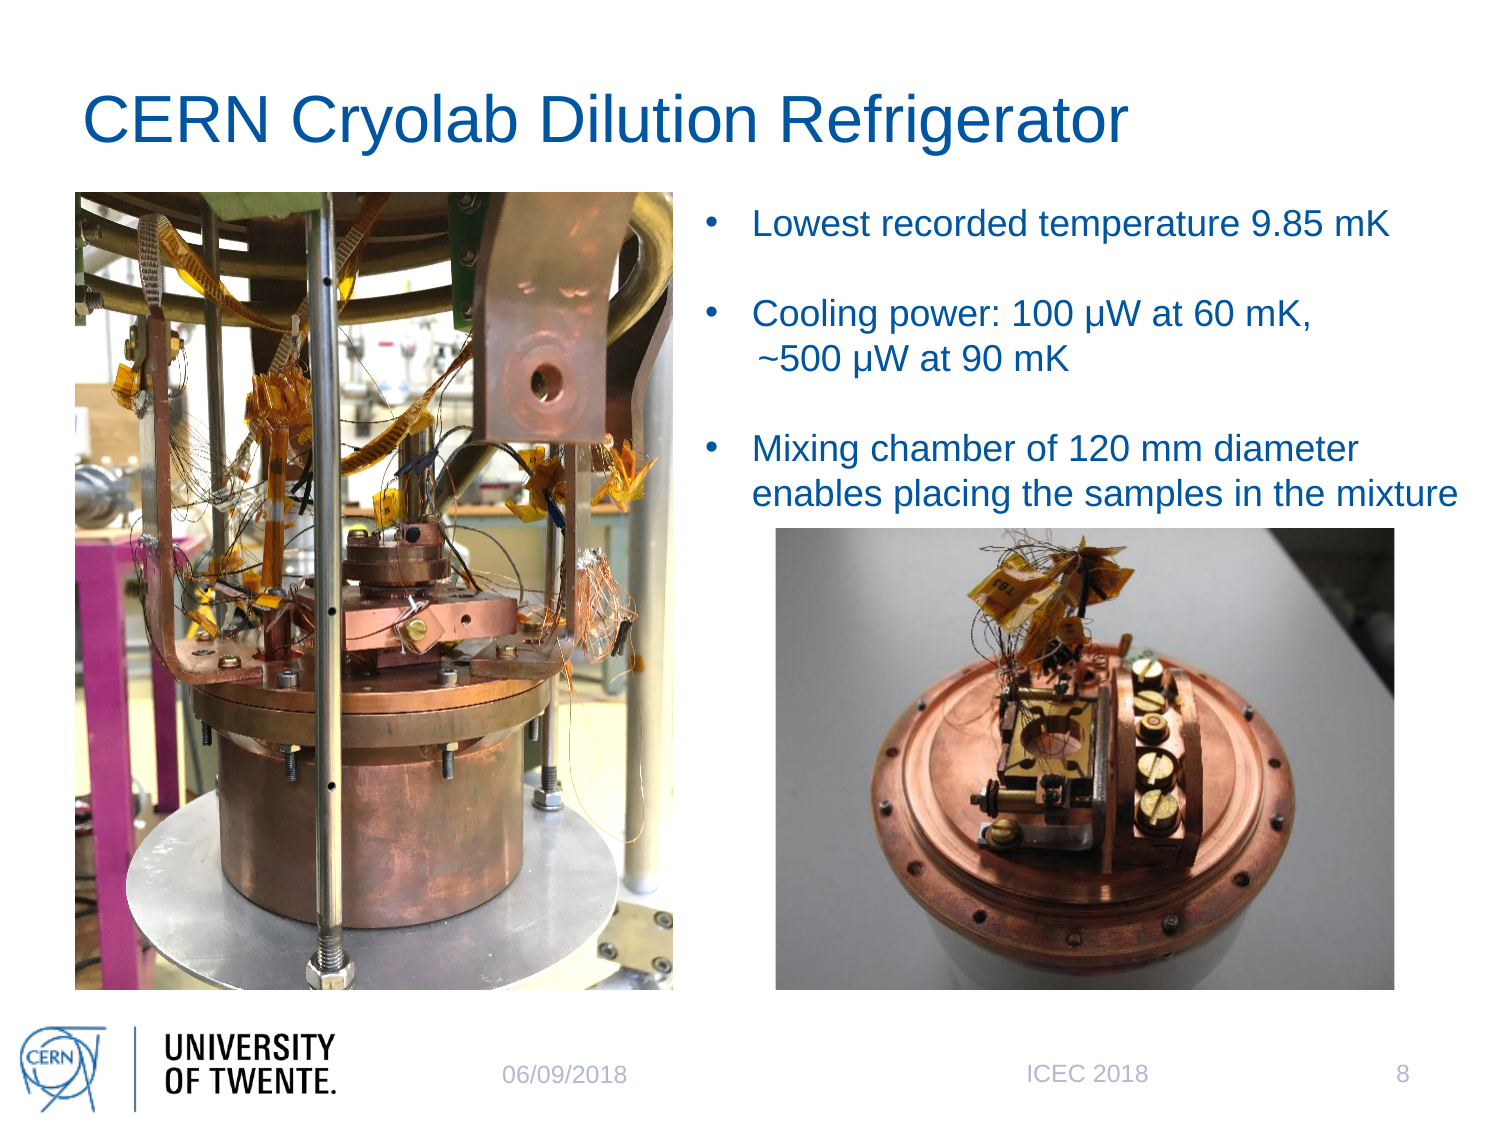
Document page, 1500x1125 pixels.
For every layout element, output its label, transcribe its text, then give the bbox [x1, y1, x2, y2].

picture [775, 528, 1395, 991]
footer ICEC 2018 [850, 1042, 1326, 1103]
picture [140, 1009, 360, 1119]
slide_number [487, 1043, 838, 1104]
title CERN Cryolab Dilution Refrigerator [75, 38, 1425, 193]
text_box Lowest recorded temperature 9.85 mK Cooling power: 100 μW at 60 mK, ~500 μW at 90 mK Mixing chamber of 120 mm diameter enables placing the samples in the mixture [690, 191, 1486, 567]
picture [74, 192, 674, 991]
slide_number 8 [1342, 1042, 1425, 1103]
